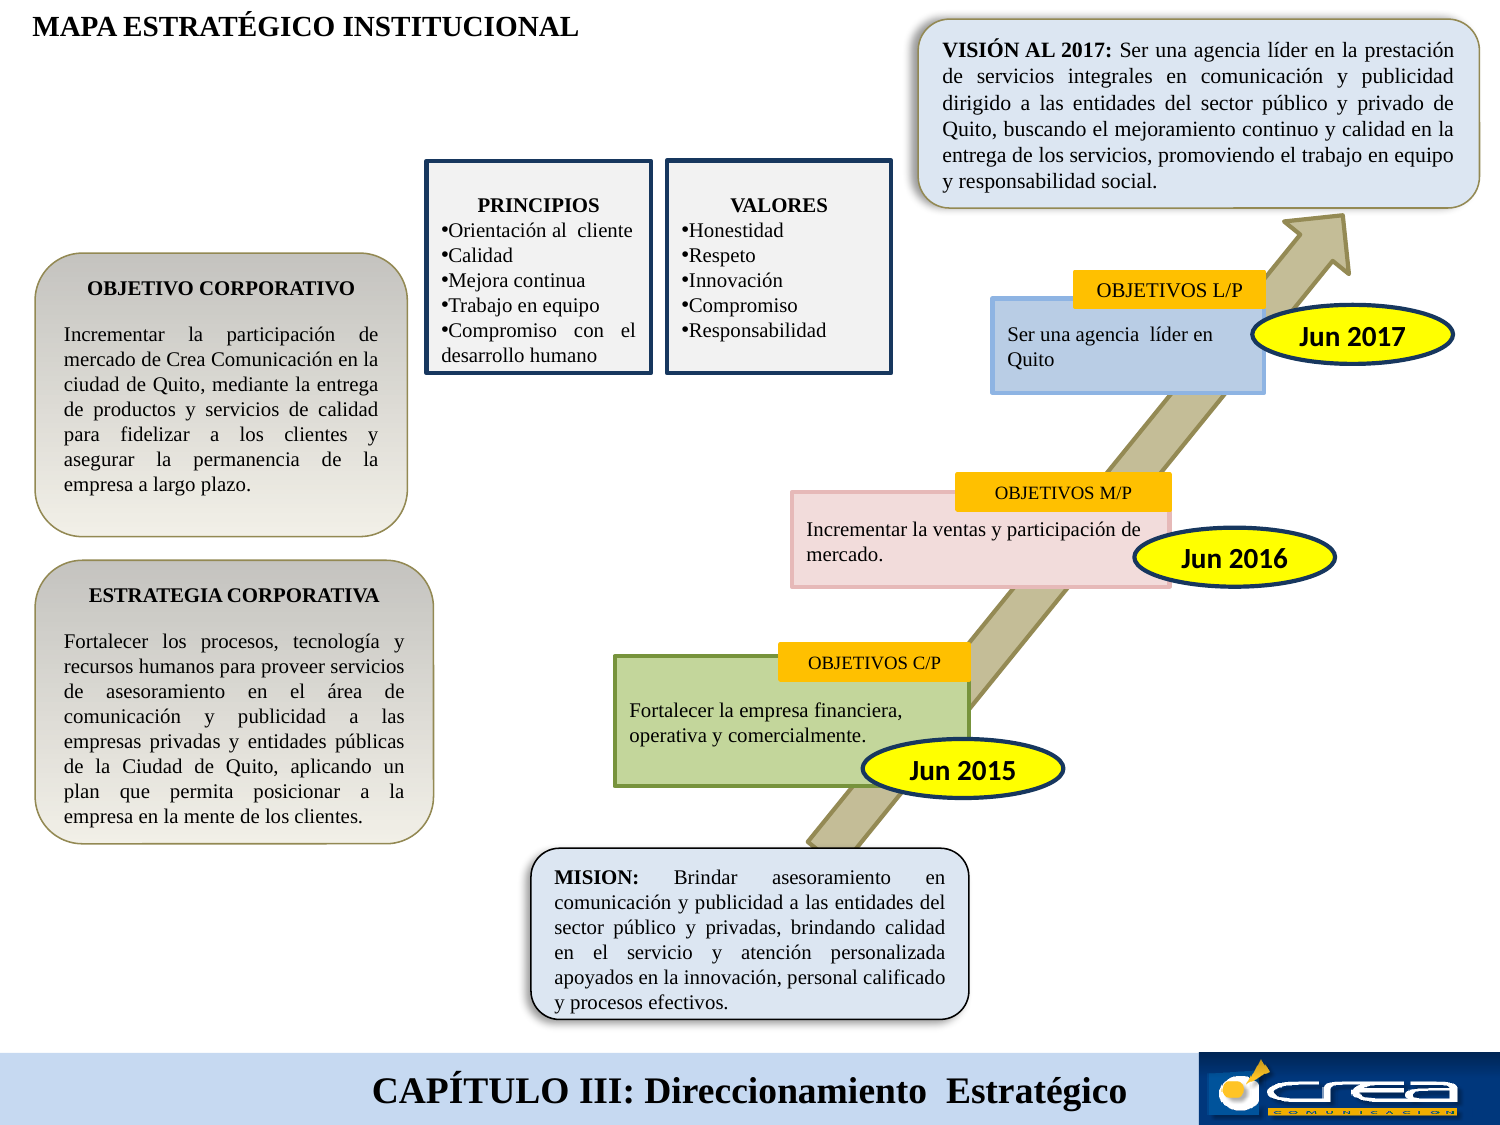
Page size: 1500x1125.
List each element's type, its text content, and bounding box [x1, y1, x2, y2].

picture [1198, 1052, 1500, 1125]
text_box OBJETIVOS L/P [1073, 270, 1266, 309]
text_box Jun 2015 [860, 736, 1066, 801]
text_box [1266, 213, 1352, 316]
text_box [1104, 395, 1227, 472]
text_box OBJETIVO CORPORATIVO Incrementar la participación de mercado de Crea Comunicación en la ciudad de Quito, mediante la entrega de productos y servicios de calidad para fidelizar a los clientes y asegurar la permanencia de la empresa a largo plazo. [35, 253, 408, 537]
text_box Jun 2016 [1132, 525, 1338, 589]
text_box Fortalecer la empresa financiera, operativa y comercialmente. [613, 654, 971, 788]
text_box Jun 2017 [1250, 302, 1456, 366]
text_box Incrementar la ventas y participación de mercado. [790, 490, 1172, 589]
text_box ESTRATEGIA CORPORATIVA Fortalecer los procesos, tecnología y recursos humanos para proveer servicios de asesoramiento en el área de comunicación y publicidad a las empresas privadas y entidades públicas de la Ciudad de Quito, aplicando un plan que permita posicionar a la empresa en la mente de los clientes. [35, 560, 434, 844]
text_box PRINCIPIOS Orientación al cliente Calidad Mejora continua Trabajo en equipo Compromiso con el desarrollo humano [424, 159, 653, 375]
text_box OBJETIVOS M/P [955, 472, 1172, 512]
text_box VALORES Honestidad Respeto Innovación Compromiso Responsabilidad [665, 158, 893, 375]
text_box [805, 788, 903, 846]
text_box MISION: Brindar asesoramiento en comunicación y publicidad a las entidades del sector público y privadas, brindando calidad en el servicio y atención personalizada apoyados en la innovación, personal calificado y procesos efectivos. [530, 848, 969, 1020]
text_box [967, 589, 1070, 711]
text_box MAPA ESTRATÉGICO INSTITUCIONAL [17, 0, 821, 50]
text_box CAPÍTULO III: Direccionamiento Estratégico [0, 1051, 1199, 1125]
text_box OBJETIVOS C/P [778, 642, 971, 682]
text_box Ser una agencia líder en Quito [990, 296, 1266, 395]
text_box VISIÓN AL 2017: Ser una agencia líder en la prestación de servicios integrales en comunicación y publicidad dirigido a las entidades del sector público y privado de Quito, buscando el mejoramiento continuo y calidad en la entrega de los servicios, promoviendo el trabajo en equipo y responsabilidad social. [918, 19, 1480, 209]
